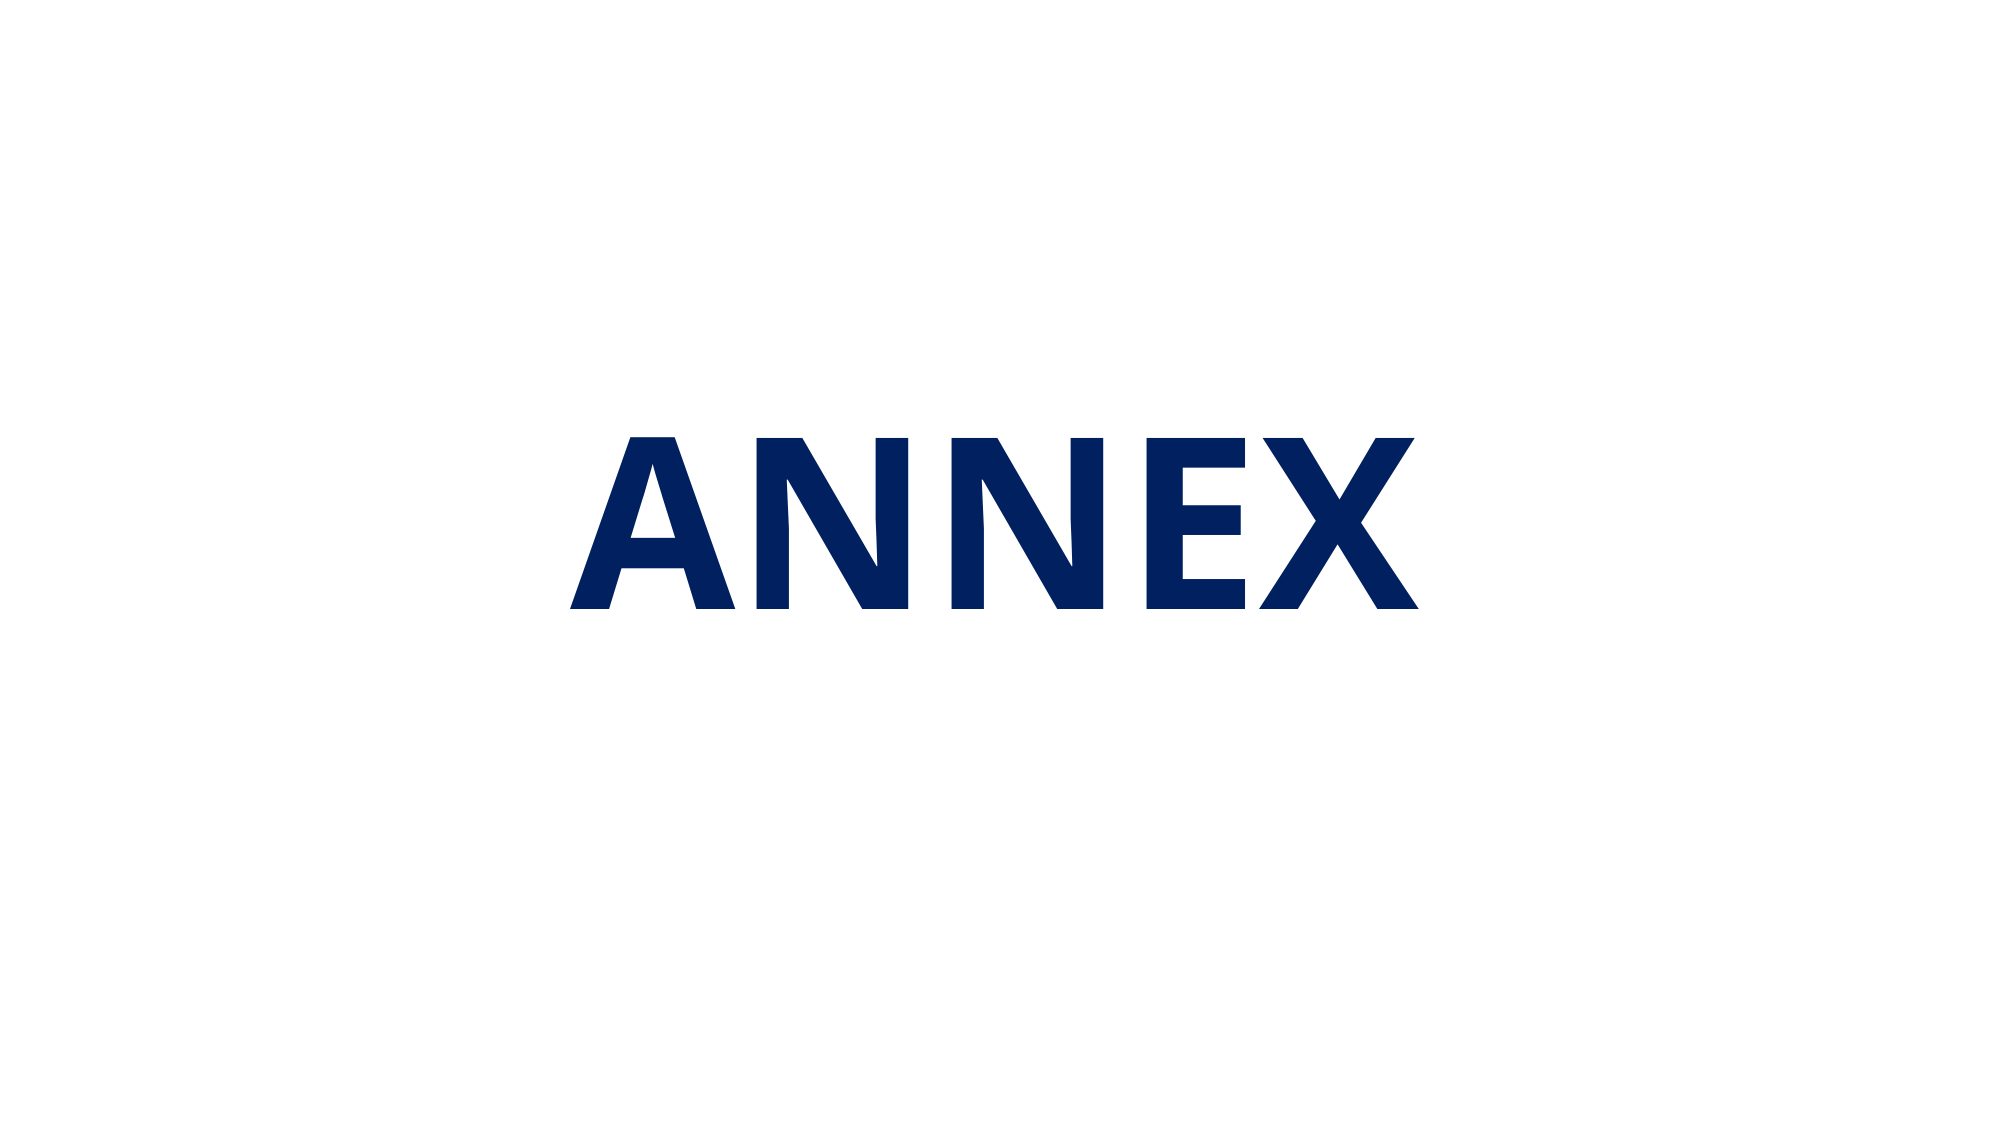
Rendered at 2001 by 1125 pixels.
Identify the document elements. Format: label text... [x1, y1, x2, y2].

title ANNEX [131, 422, 1858, 641]
